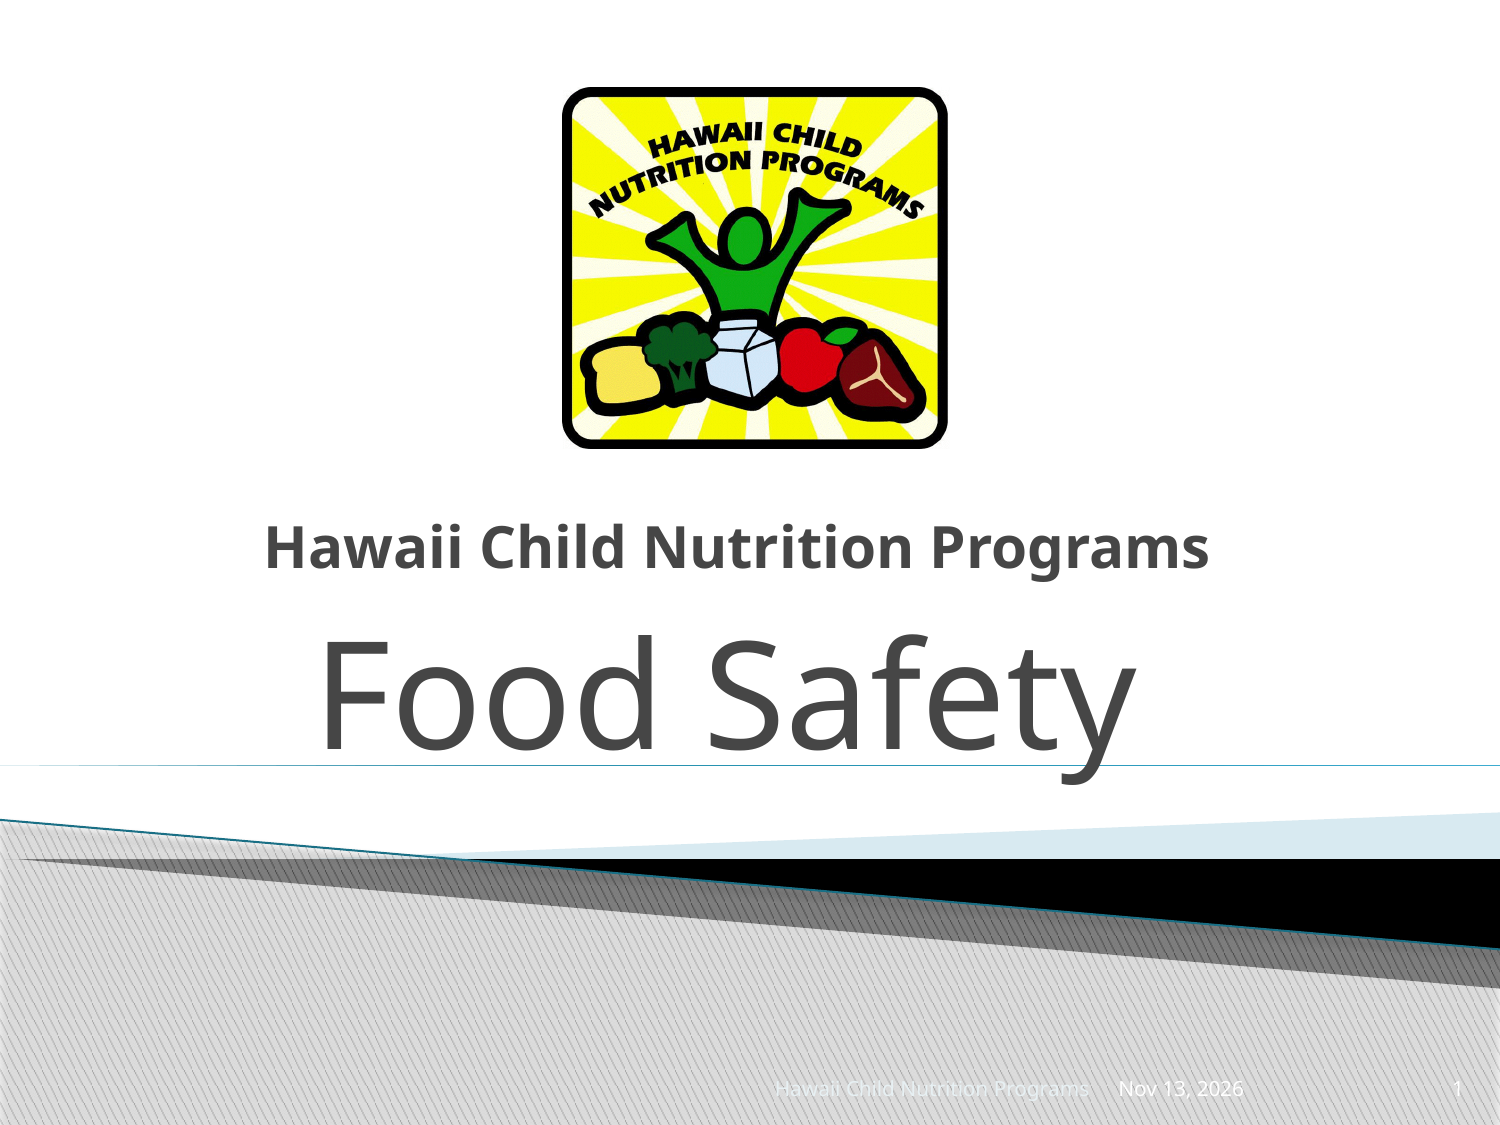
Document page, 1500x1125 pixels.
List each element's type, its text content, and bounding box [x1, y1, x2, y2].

subtitle Food Safety [112, 592, 1388, 790]
picture [562, 87, 951, 449]
slide_number 1 [1419, 1051, 1479, 1112]
picture [5, 859, 1500, 989]
slide_number Sep-17 [1103, 1051, 1419, 1112]
footer Hawaii Child Nutrition Programs [718, 1051, 1103, 1112]
title Hawaii Child Nutrition Programs [99, 287, 1375, 588]
